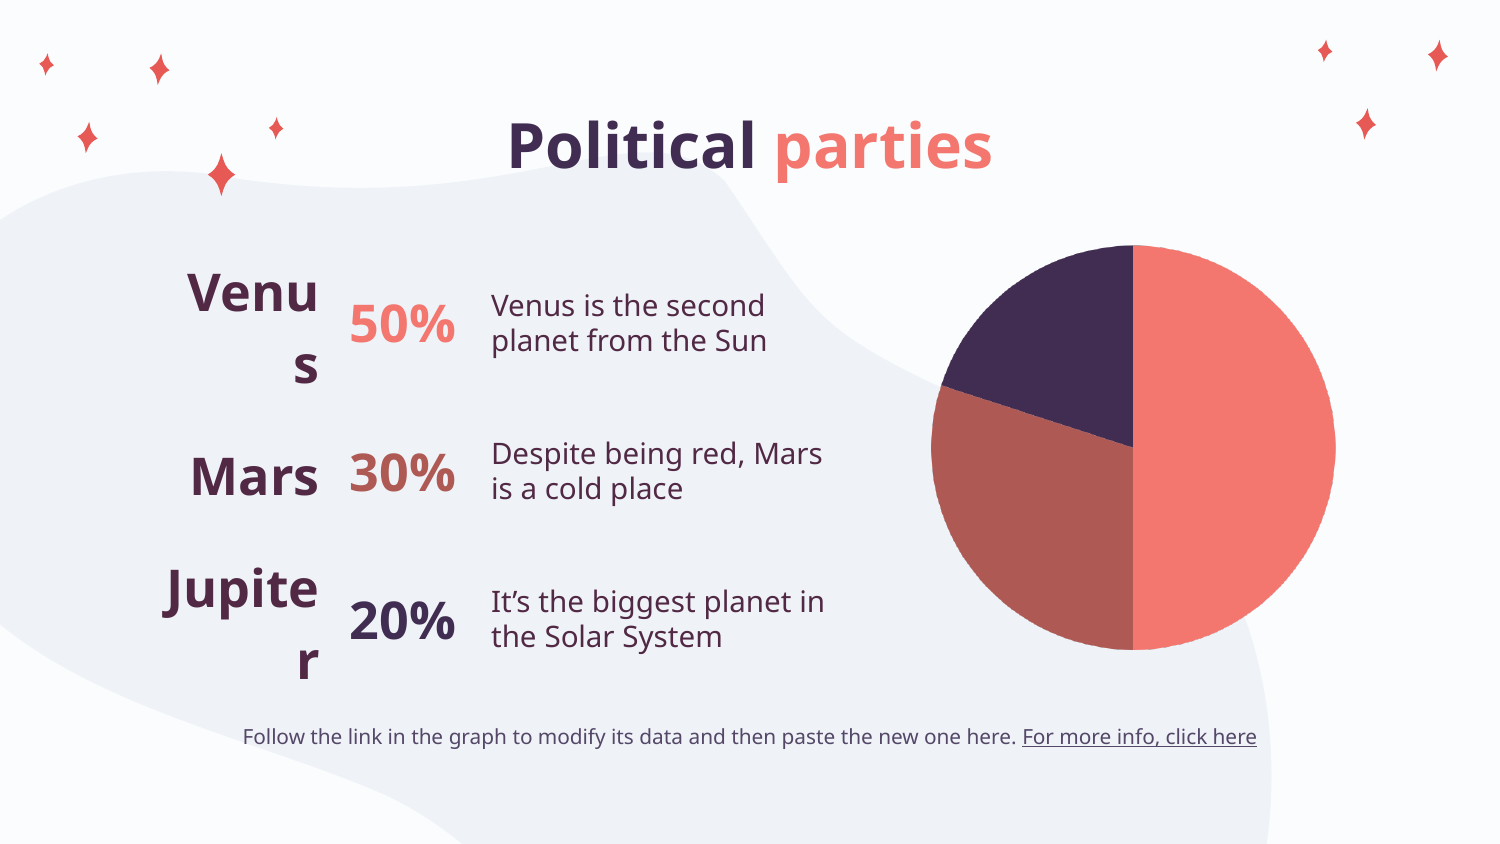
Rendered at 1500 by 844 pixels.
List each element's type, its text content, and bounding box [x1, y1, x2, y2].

text_box It’s the biggest planet in the Solar System [498, 585, 765, 651]
text_box Follow the link in the graph to modify its data and then paste the new one here. For more info, click here [116, 709, 1383, 766]
text_box Despite being red, Mars is a cold place [498, 437, 765, 504]
text_box Mars [149, 437, 334, 504]
title Political parties [119, 116, 1381, 197]
text_box 30% [334, 437, 498, 504]
picture [770, 222, 1496, 672]
text_box 20% [334, 585, 498, 652]
text_box Venus is the second planet from the Sun [498, 289, 765, 355]
text_box Venus [149, 288, 334, 355]
text_box 50% [334, 288, 498, 355]
text_box Jupiter [149, 585, 334, 652]
